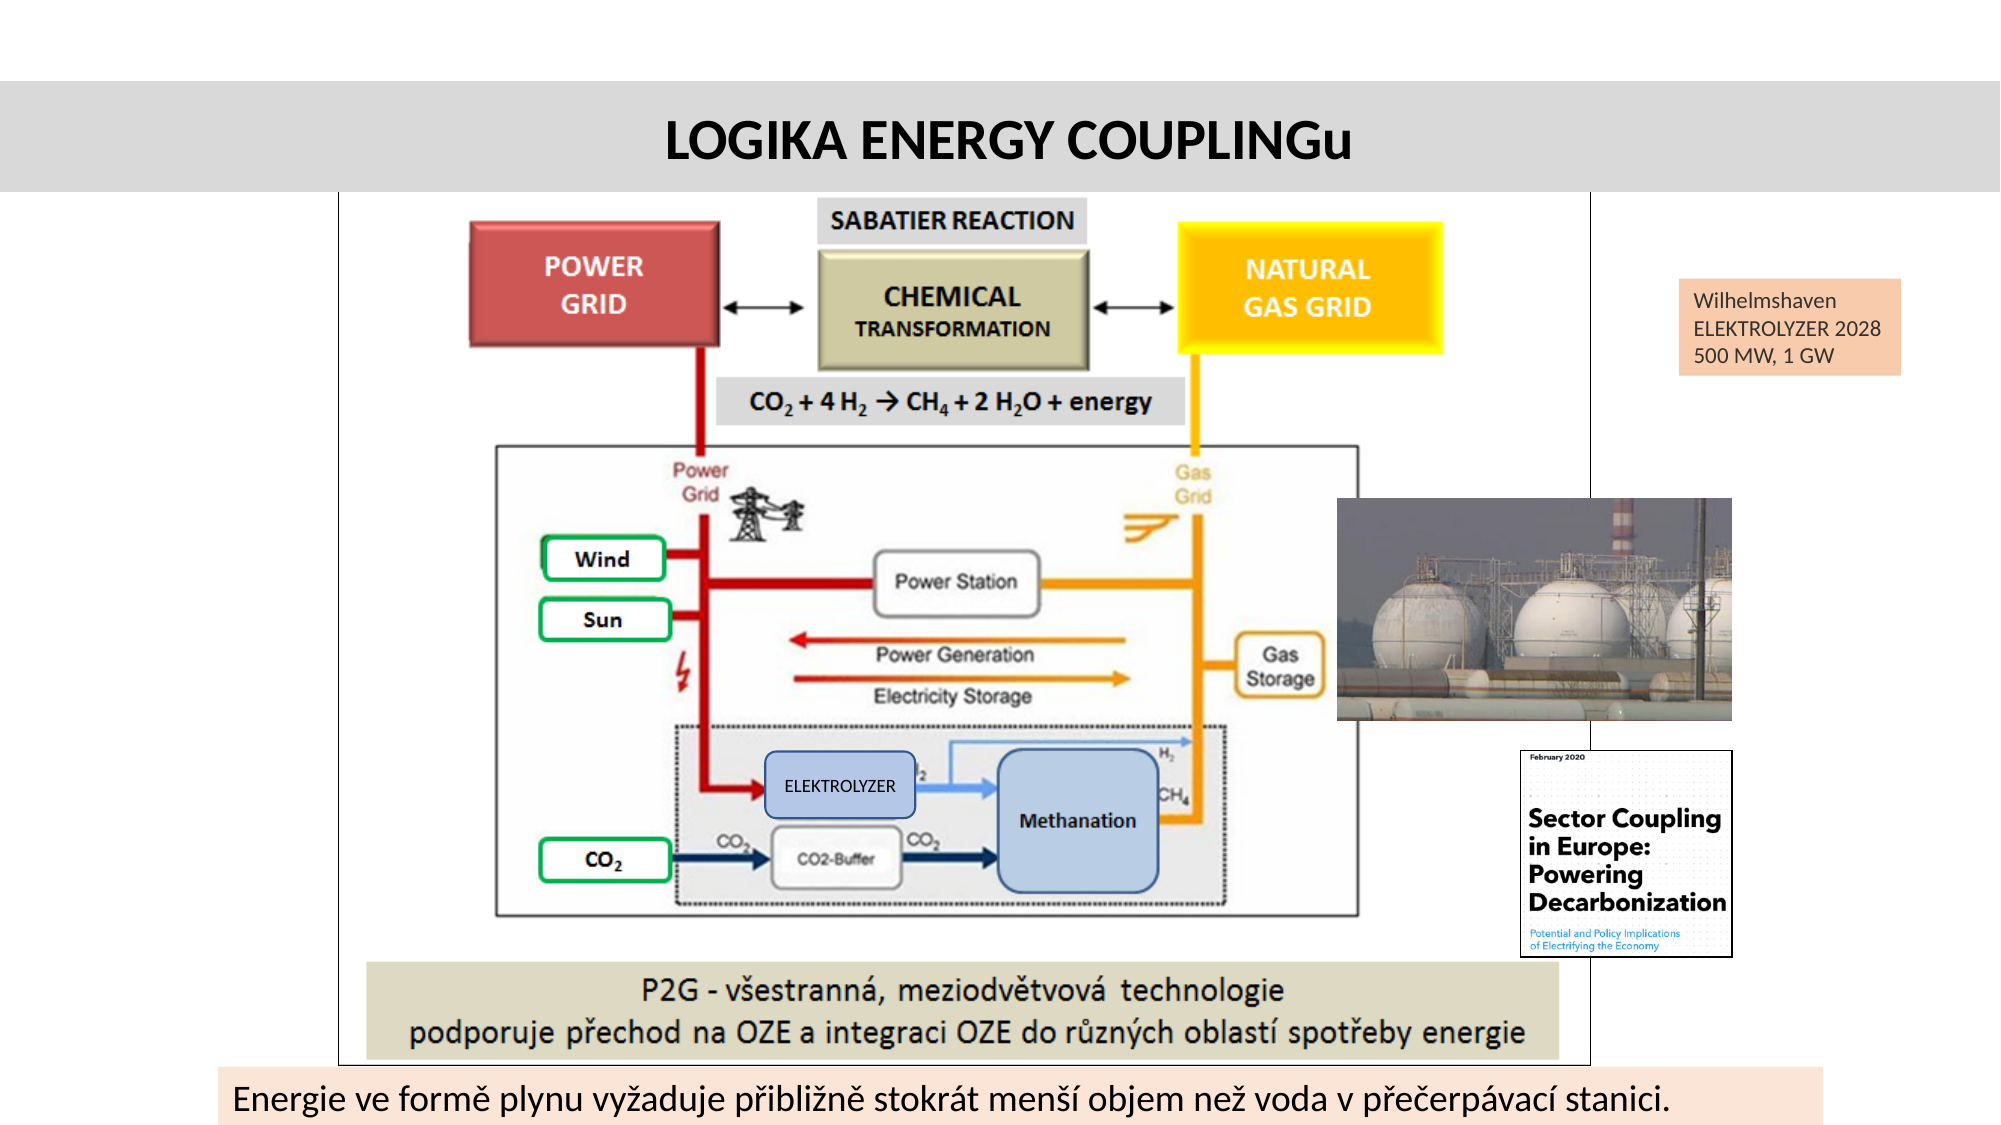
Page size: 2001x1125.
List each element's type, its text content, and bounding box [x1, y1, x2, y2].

text_box LOGIKA ENERGY COUPLINGu [0, 80, 2000, 193]
picture [338, 106, 1732, 1066]
text_box Wilhelmshaven ELEKTROLYZER 2028 500 MW, 1 GW [1678, 278, 1902, 376]
text_box Energie ve formě plynu vyžaduje přibližně stokrát menší objem než voda v přečerpávací stanici. [217, 1066, 1824, 1125]
